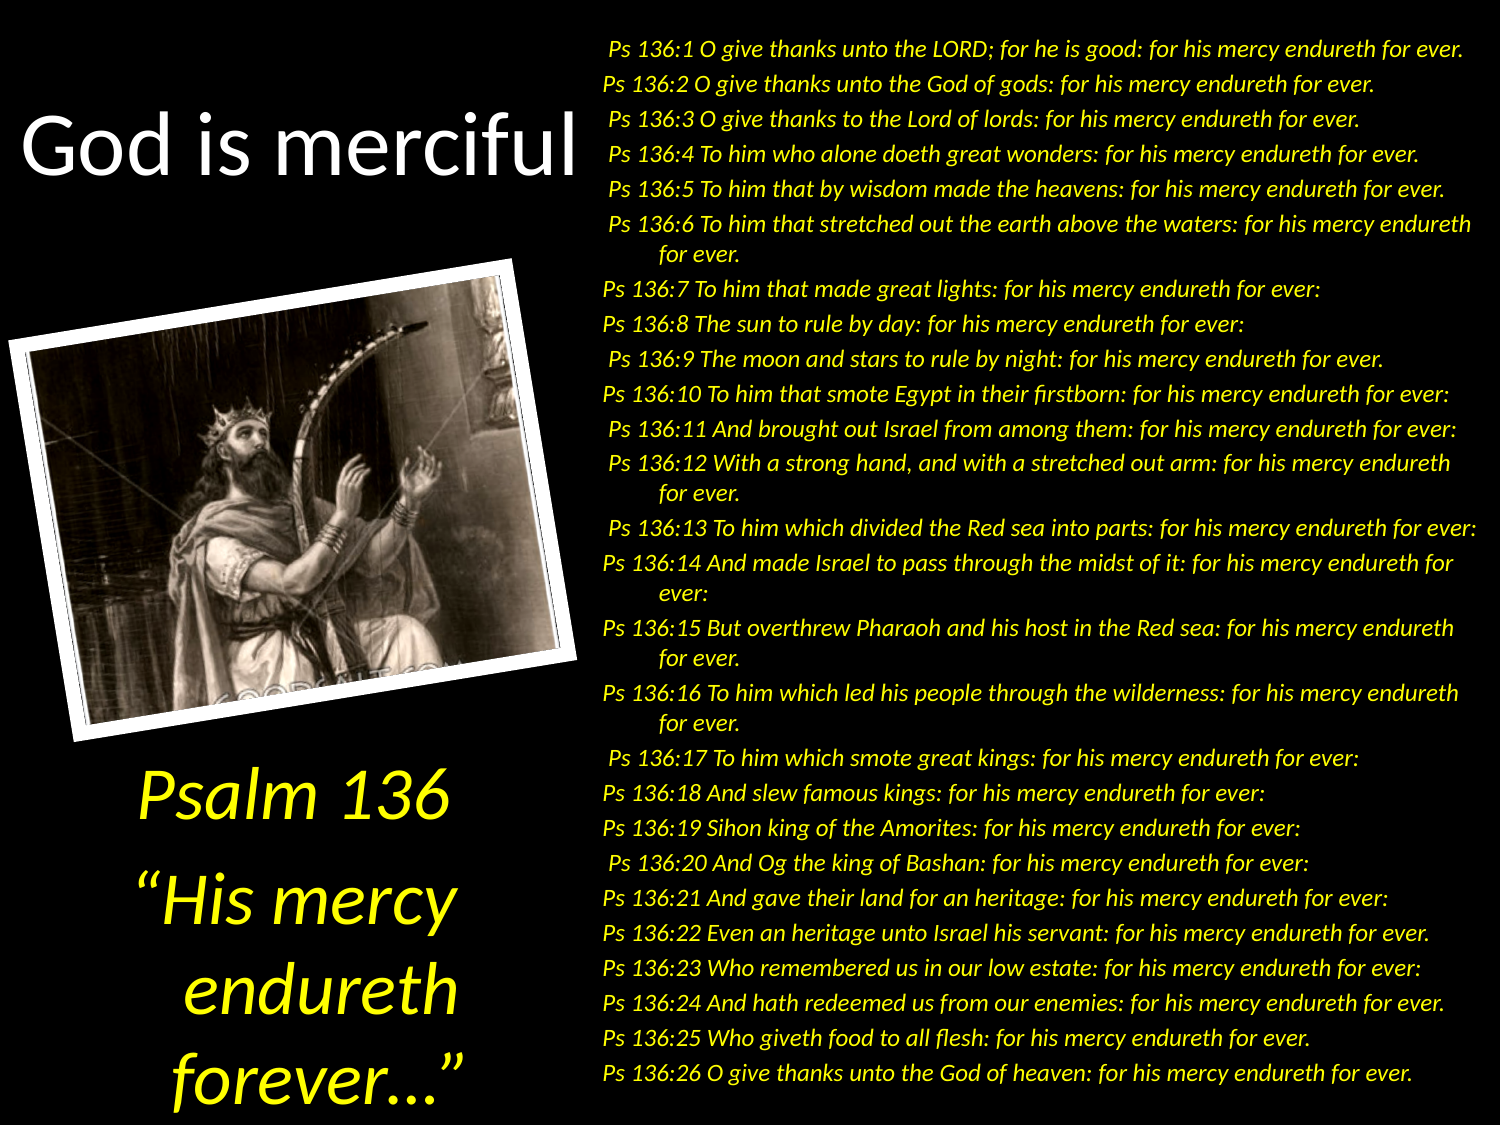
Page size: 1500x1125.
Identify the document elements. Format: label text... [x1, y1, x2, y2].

list Ps 136:1 O give thanks unto the LORD; for he is good: for his mercy endureth for ever. Ps 136:2 O give thanks unto the God of gods: for his mercy endureth for ever. Ps 136:3 O give thanks to the Lord of lords: for his mercy endureth for ever. Ps 136:4 To him who alone doeth great wonders: for his mercy endureth for ever. Ps 136:5 To him that by wisdom made the heavens: for his mercy endureth for ever. Ps 136:6 To him that stretched out the earth above the waters: for his mercy endureth for ever. Ps 136:7 To him that made great lights: for his mercy endureth for ever: Ps 136:8 The sun to rule by day: for his mercy endureth for ever: Ps 136:9 The moon and stars to rule by night: for his mercy endureth for ever. Ps 136:10 To him that smote Egypt in their firstborn: for his mercy endureth for ever: Ps 136:11 And brought out Israel from among them: for his mercy endureth for ever: Ps 136:12 With a strong hand, and with a stretched out arm: for his mercy endureth for ever. Ps 136:13 To him which divided the Red sea into parts: for his mercy endureth for ever: Ps 136:14 And made Israel to pass through the midst of it: for his mercy endureth for ever: Ps 136:15 But overthrew Pharaoh and his host in the Red sea: for his mercy endureth for ever. Ps 136:16 To him which led his people through the wilderness: for his mercy endureth for ever. Ps 136:17 To him which smote great kings: for his mercy endureth for ever: Ps 136:18 And slew famous kings: for his mercy endureth for ever: Ps 136:19 Sihon king of the Amorites: for his mercy endureth for ever: Ps 136:20 And Og the king of Bashan: for his mercy endureth for ever: Ps 136:21 And gave their land for an heritage: for his mercy endureth for ever: Ps 136:22 Even an heritage unto Israel his servant: for his mercy endureth for ever. Ps 136:23 Who remembered us in our low estate: for his mercy endureth for ever: Ps 136:24 And hath redeemed us from our enemies: for his mercy endureth for ever. Ps 136:25 Who giveth food to all flesh: for his mercy endureth for ever. Ps 136:26 O give thanks unto the God of heaven: for his mercy endureth for ever. [587, 24, 1500, 1005]
picture [26, 276, 559, 724]
title God is merciful [0, 45, 587, 233]
list Psalm 136 “His mercy endureth forever…” [0, 737, 587, 900]
